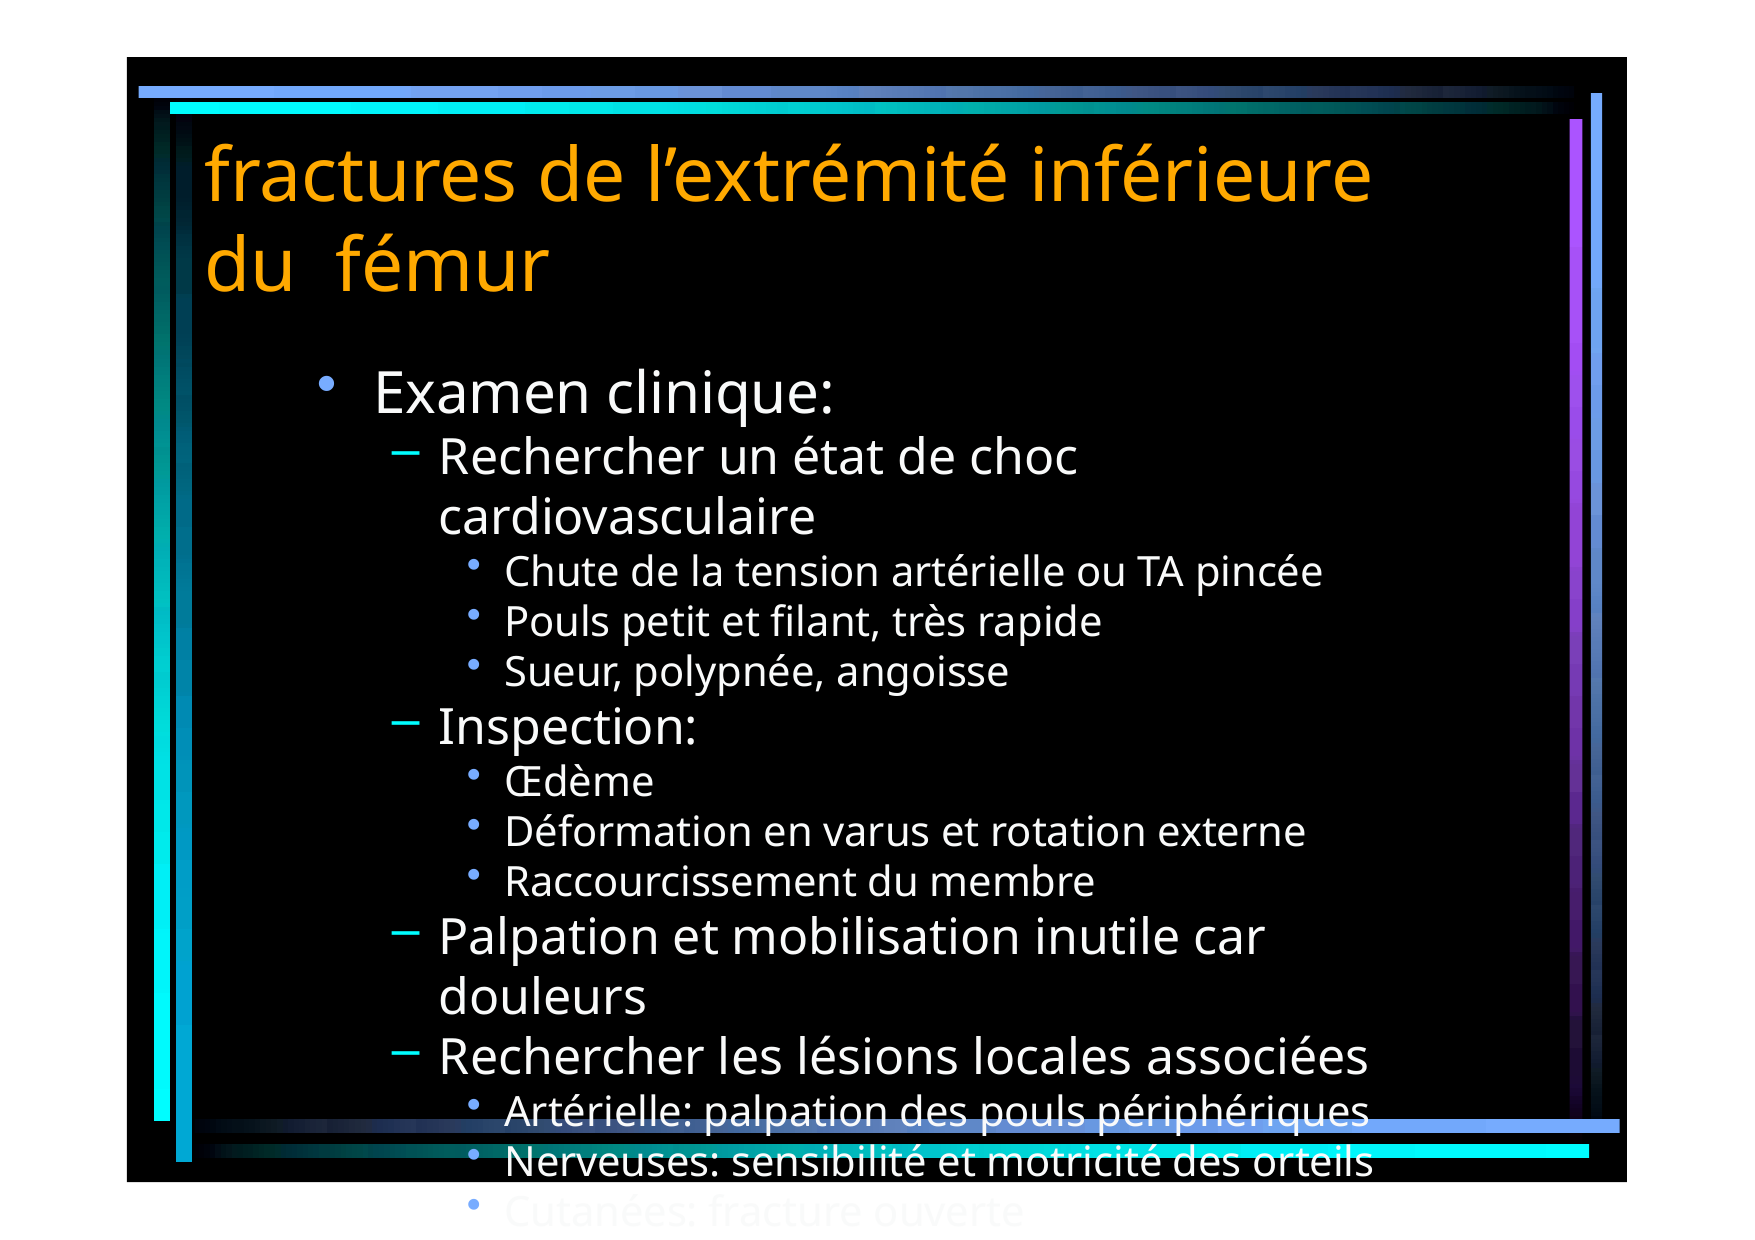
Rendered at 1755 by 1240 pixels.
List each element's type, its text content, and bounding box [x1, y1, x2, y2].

title fractures de l’extrémité inférieure du fémur [202, 124, 1418, 334]
text_box Examen clinique: Rechercher un état de choc cardiovasculaire Chute de la tension artérielle ou TA pincée Pouls petit et filant, très rapide Sueur, polypnée, angoisse Inspection: Œdème Déformation en varus et rotation externe Raccourcissement du membre Palpation et mobilisation inutile car douleurs Rechercher les lésions locales associées Artérielle: palpation des pouls périphériques Nerveuses: sensibilité et motricité des orteils Cutanées: fracture ouverte [314, 353, 1417, 1235]
picture [138, 86, 1620, 1162]
